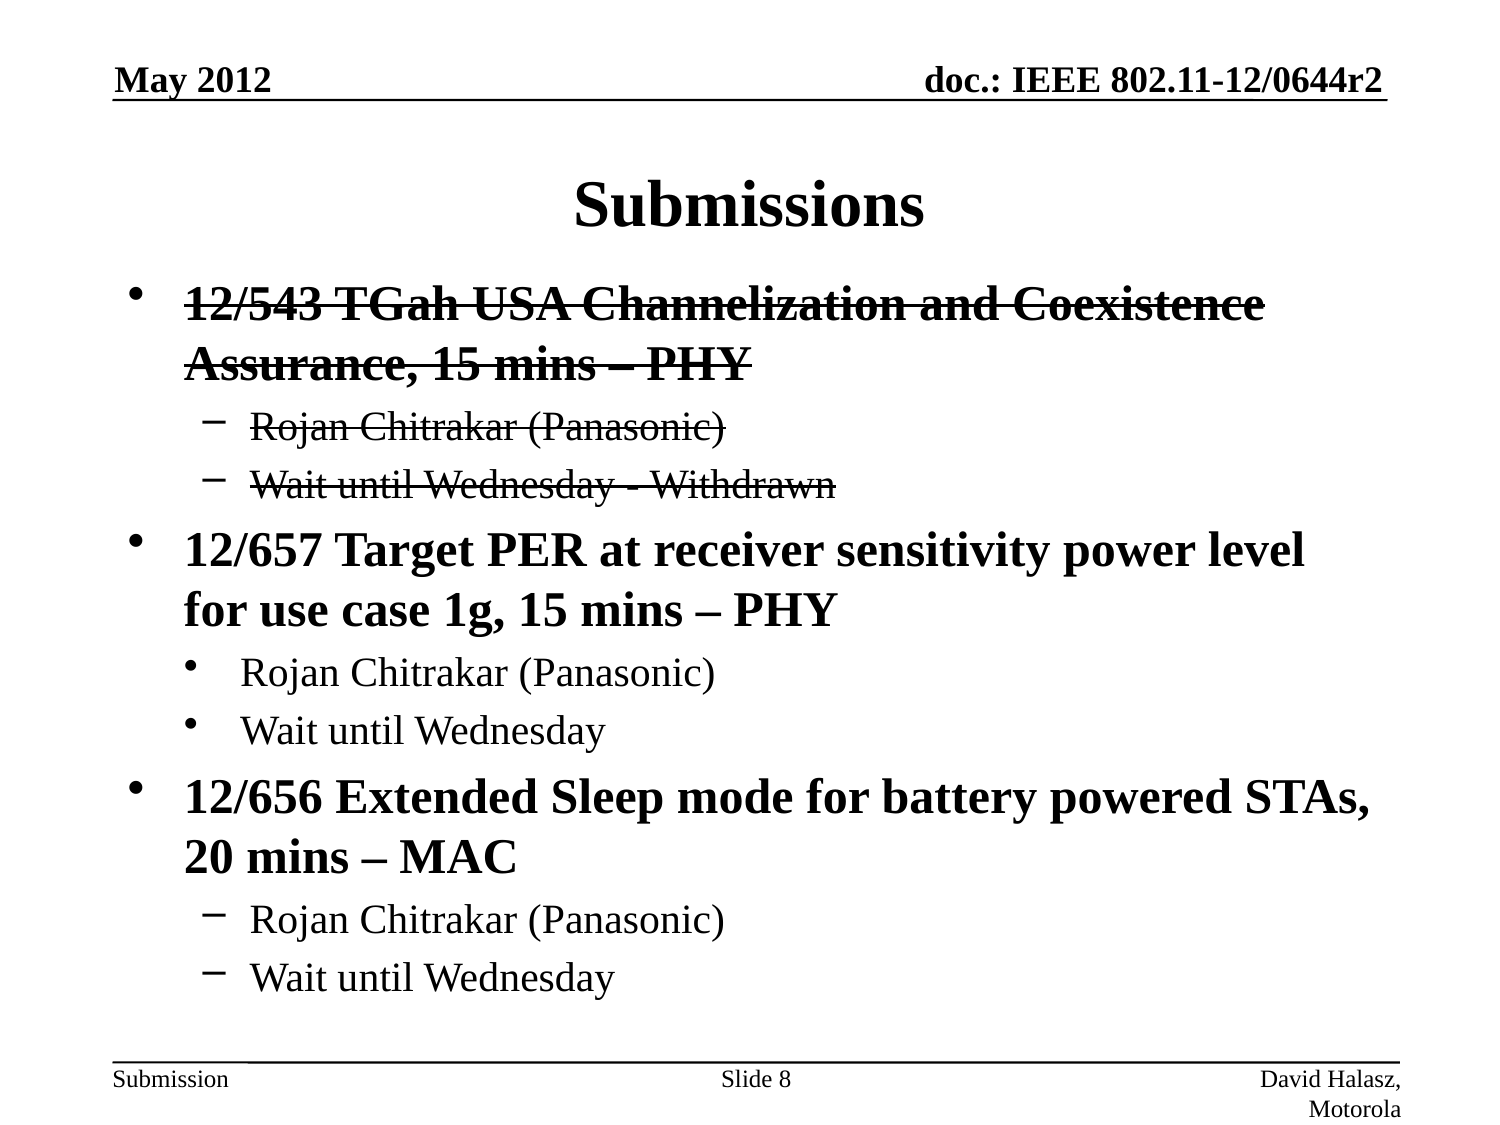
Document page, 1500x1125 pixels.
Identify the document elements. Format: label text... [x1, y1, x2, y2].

list 12/543 TGah USA Channelization and Coexistence Assurance, 15 mins – PHY Rojan Chitrakar (Panasonic) Wait until Wednesday - Withdrawn 12/657 Target PER at receiver sensitivity power level for use case 1g, 15 mins – PHY Rojan Chitrakar (Panasonic) Wait until Wednesday 12/656 Extended Sleep mode for battery powered STAs, 20 mins – MAC Rojan Chitrakar (Panasonic) Wait until Wednesday [112, 262, 1388, 1038]
footer David Halasz, Motorola Mobility [1221, 1061, 1402, 1093]
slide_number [114, 54, 333, 101]
slide_number Slide 8 [712, 1061, 800, 1093]
title Submissions [112, 112, 1388, 262]
